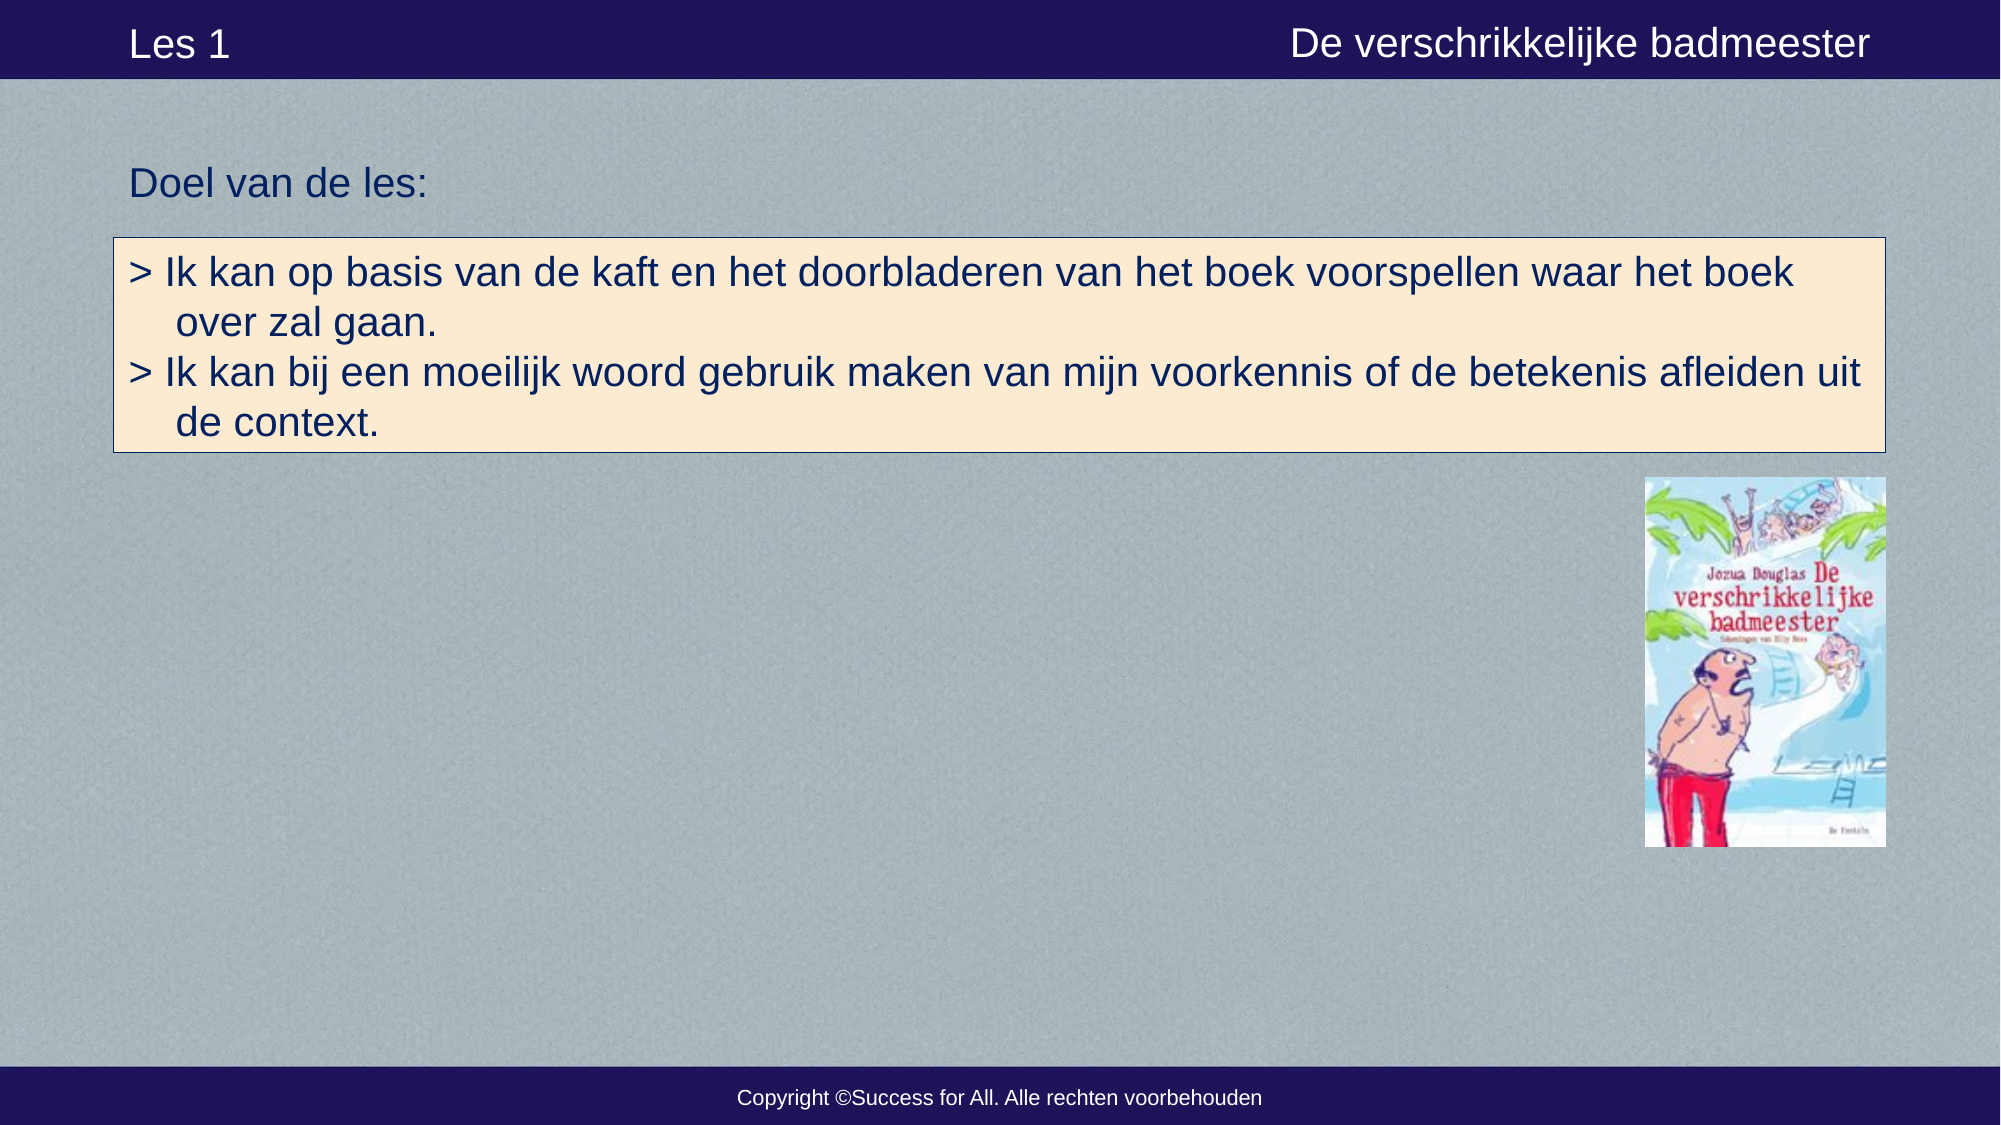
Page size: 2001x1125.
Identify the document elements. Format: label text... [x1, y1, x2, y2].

text_box Les 1 [114, 9, 354, 75]
text_box De verschrikkelijke badmeester [999, 8, 1886, 73]
text_box Copyright ©Success for All. Alle rechten voorbehouden [0, 1076, 2000, 1125]
picture [0, 0, 2001, 1125]
text_box > Ik kan op basis van de kaft en het doorbladeren van het boek voorspellen waar het boek over zal gaan. > Ik kan bij een moeilijk woord gebruik maken van mijn voorkennis of de betekenis afleiden uit de context. [113, 237, 1886, 453]
text_box Doel van de les: [113, 148, 1635, 214]
